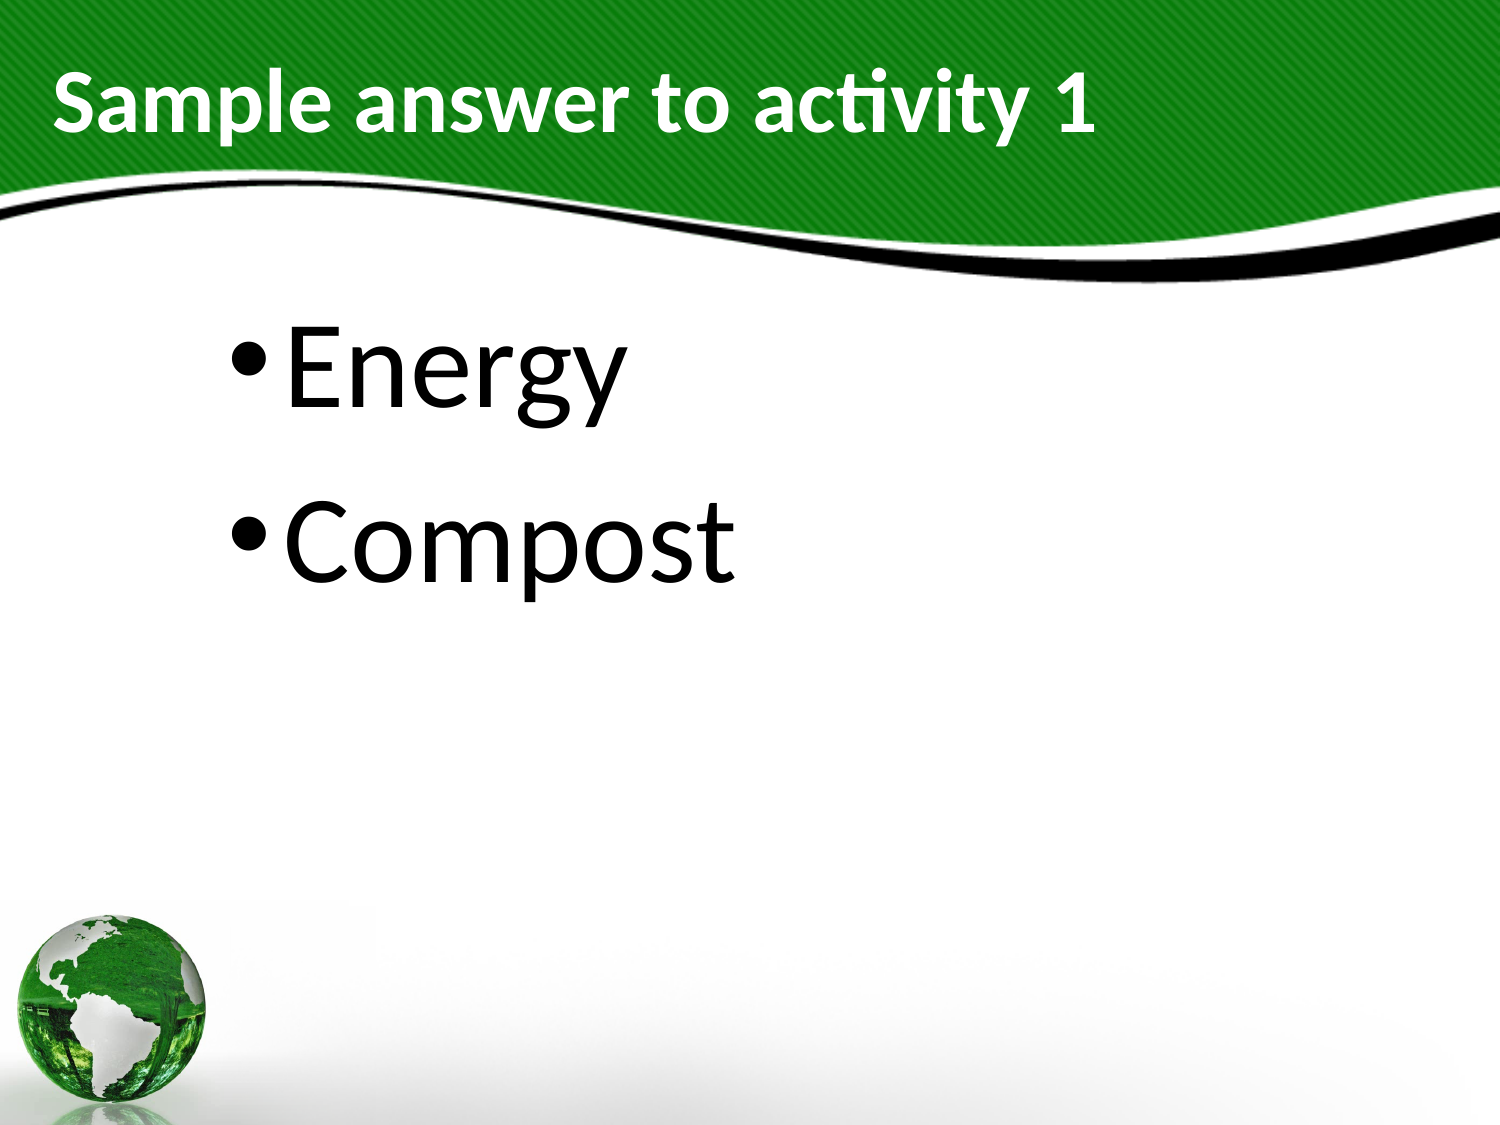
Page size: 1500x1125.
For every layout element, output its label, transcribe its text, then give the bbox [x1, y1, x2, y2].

title Sample answer to activity 1 [37, 8, 1463, 183]
list Energy Compost [212, 275, 1463, 1025]
picture [0, 0, 1500, 1125]
